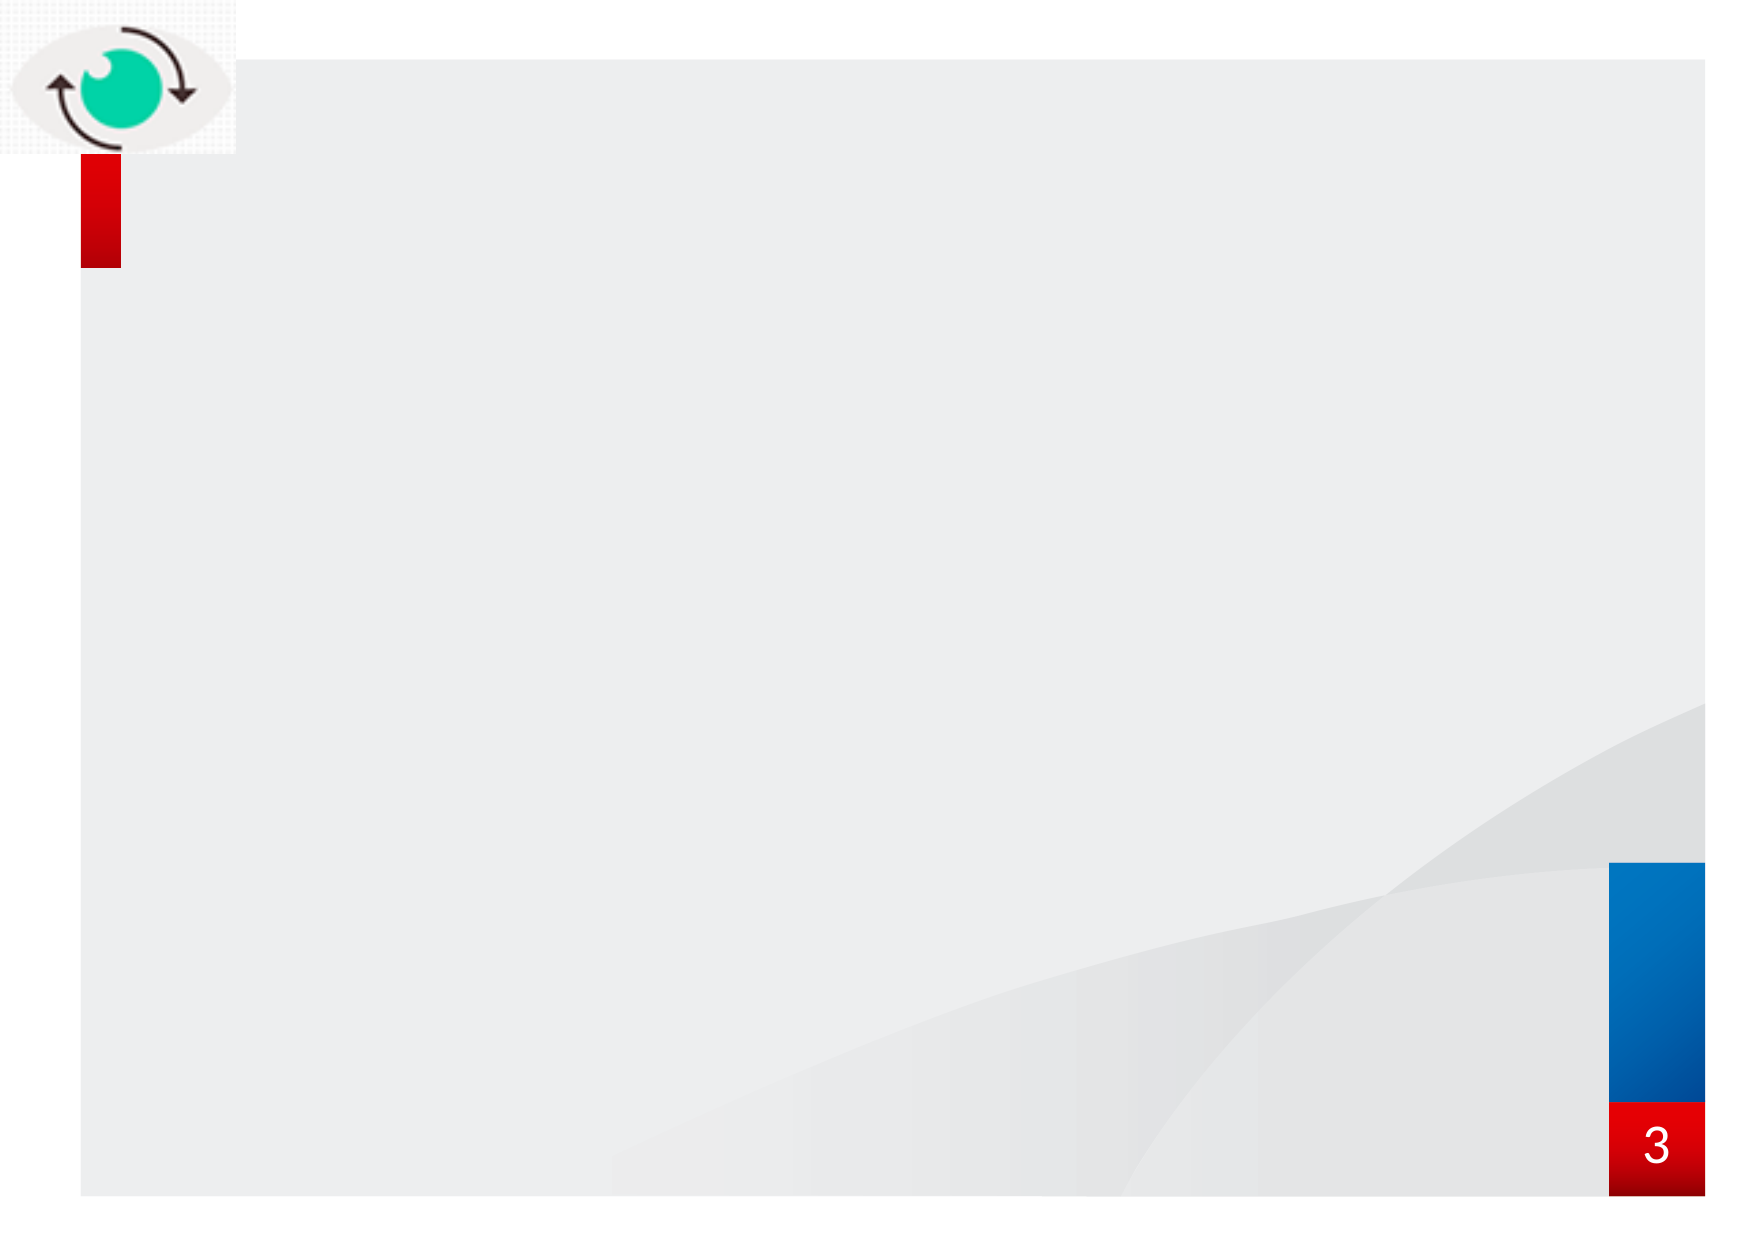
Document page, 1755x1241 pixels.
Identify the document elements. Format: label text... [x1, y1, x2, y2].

picture [0, 0, 1755, 1241]
slide_number 3 [1596, 1092, 1717, 1208]
